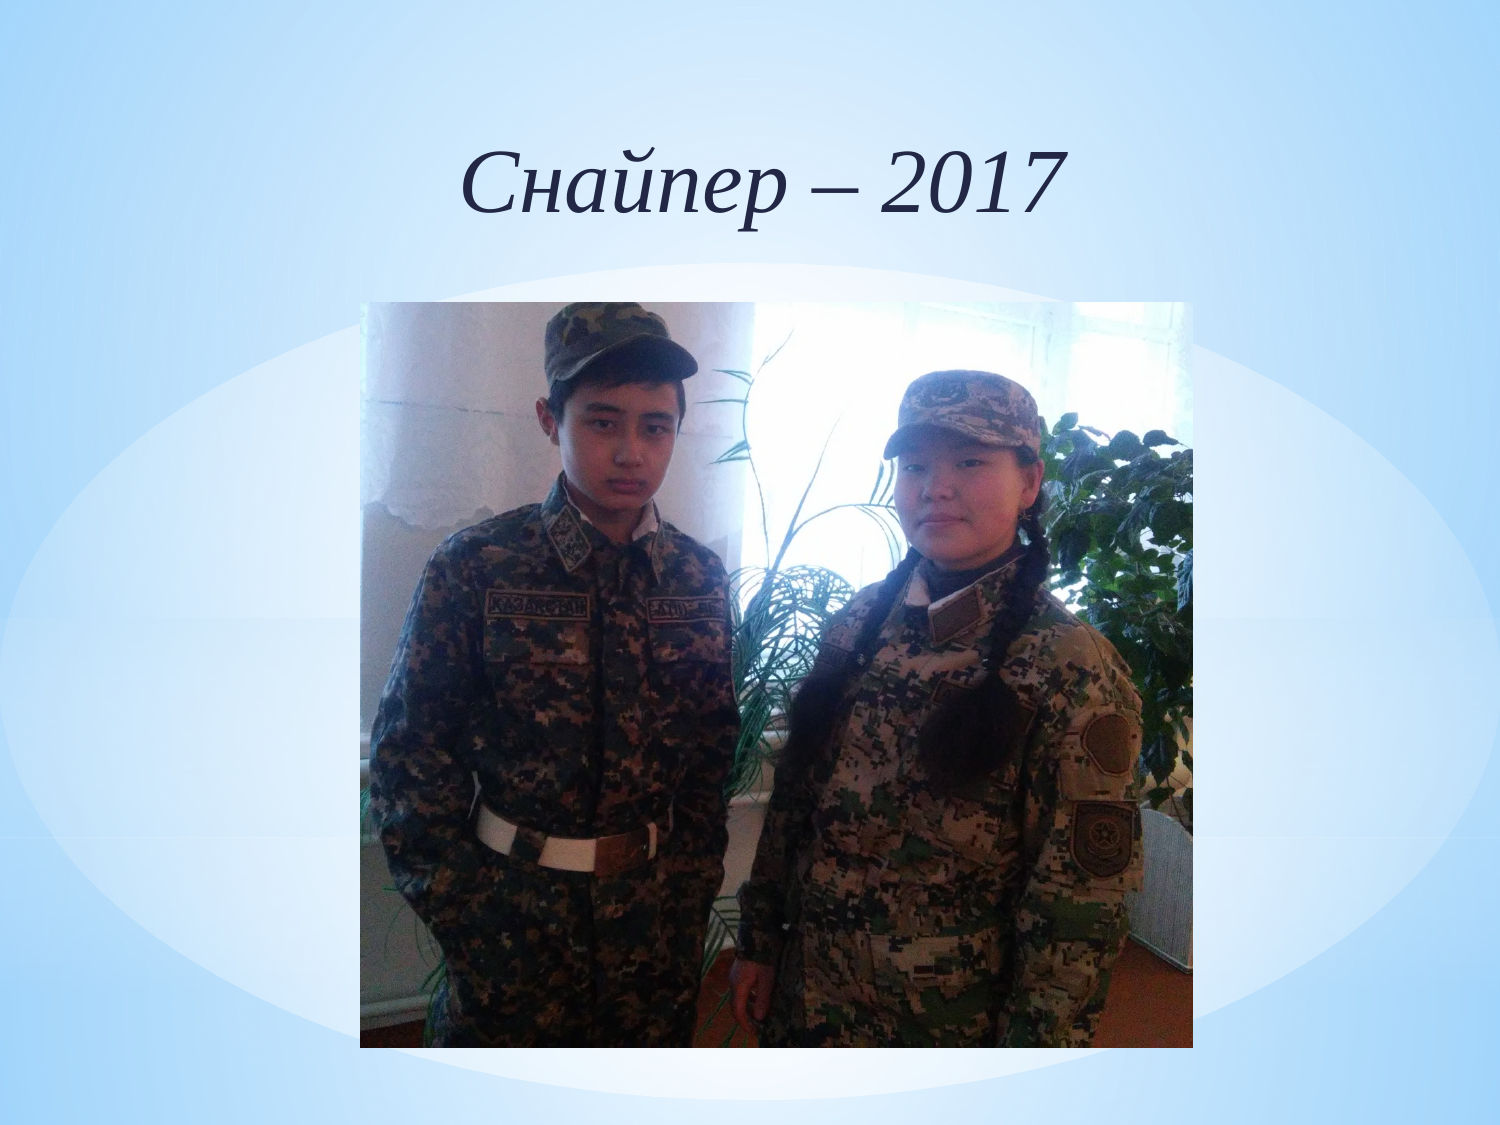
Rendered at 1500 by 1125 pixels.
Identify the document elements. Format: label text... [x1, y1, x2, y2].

text_box Снайпер – 2017 [442, 113, 1105, 239]
picture [359, 302, 1194, 1048]
